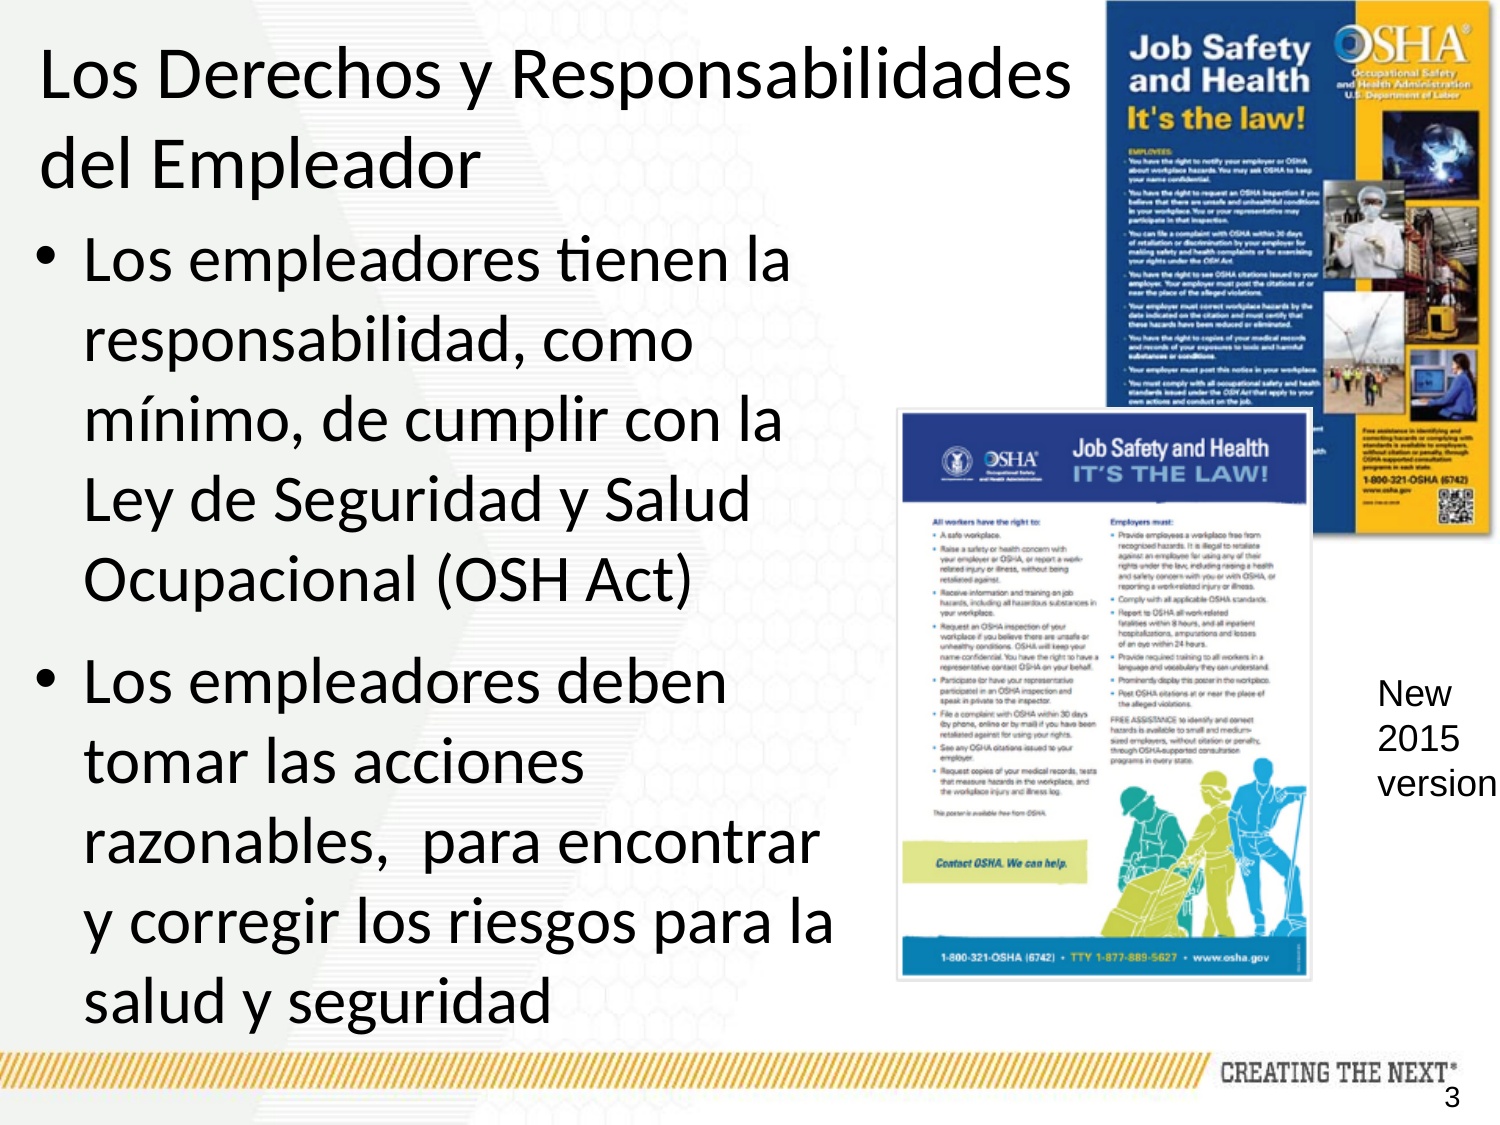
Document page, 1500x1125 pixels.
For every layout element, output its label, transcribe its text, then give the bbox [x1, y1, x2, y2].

picture [0, 0, 1500, 1125]
title Los Derechos y Responsabilidades del Empleador [24, 19, 1098, 208]
text_box New 2015 version [1362, 661, 1500, 812]
list Los empleadores tienen la responsabilidad, como mínimo, de cumplir con la Ley de Seguridad y Salud Ocupacional (OSH Act) Los empleadores deben tomar las acciones razonables, para encontrar y corregir los riesgos para la salud y seguridad [19, 207, 873, 1050]
slide_number 3 [1429, 1071, 1500, 1125]
